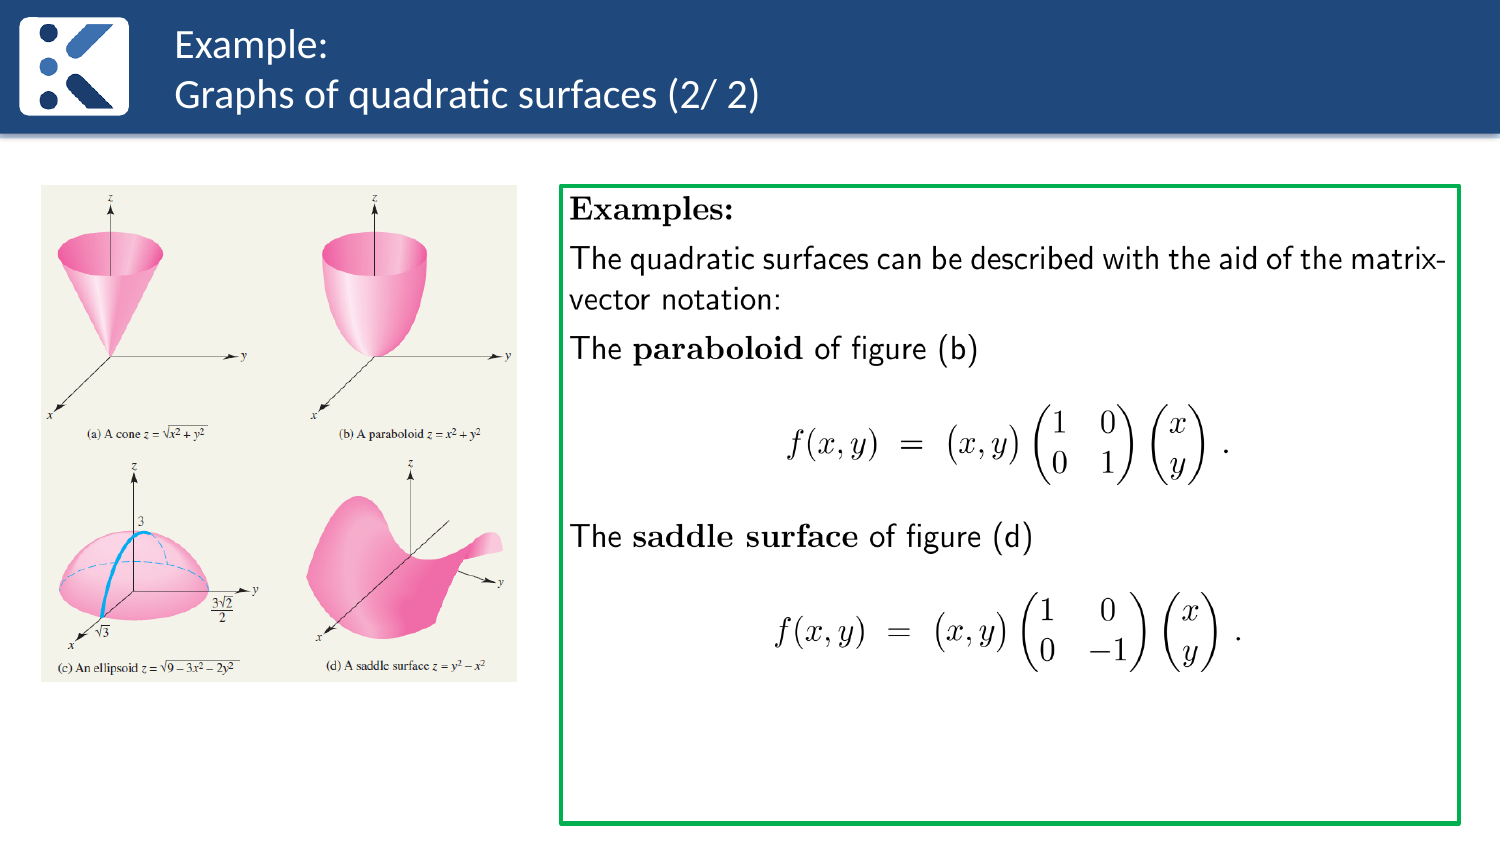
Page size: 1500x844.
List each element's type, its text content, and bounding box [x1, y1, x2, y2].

title Example: Graphs of quadratic surfaces (2/ 2) [159, 8, 1483, 126]
picture [27, 18, 122, 115]
text_box [559, 184, 1461, 826]
picture [41, 185, 517, 682]
picture [568, 195, 1445, 673]
